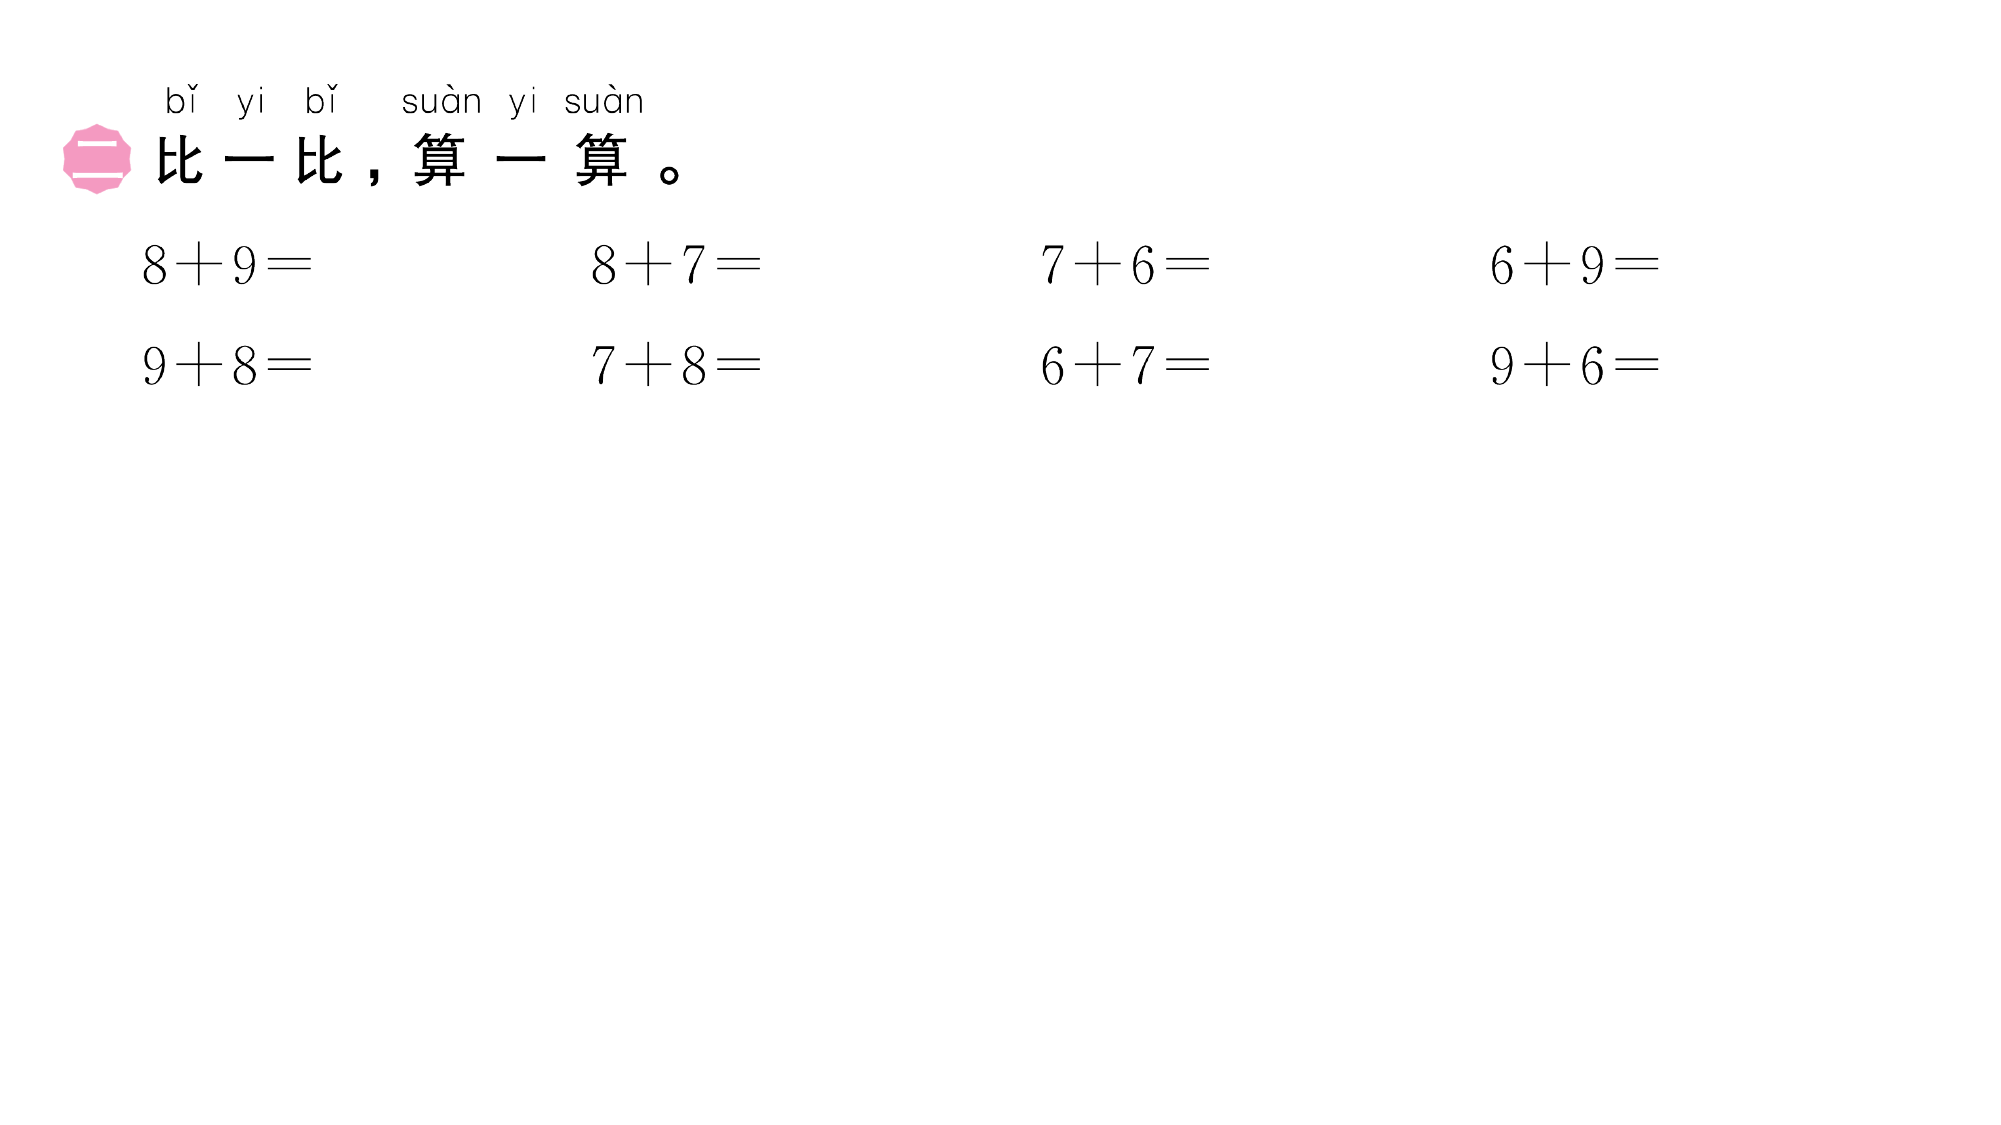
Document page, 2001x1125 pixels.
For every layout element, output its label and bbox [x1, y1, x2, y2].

picture [58, 58, 1949, 415]
